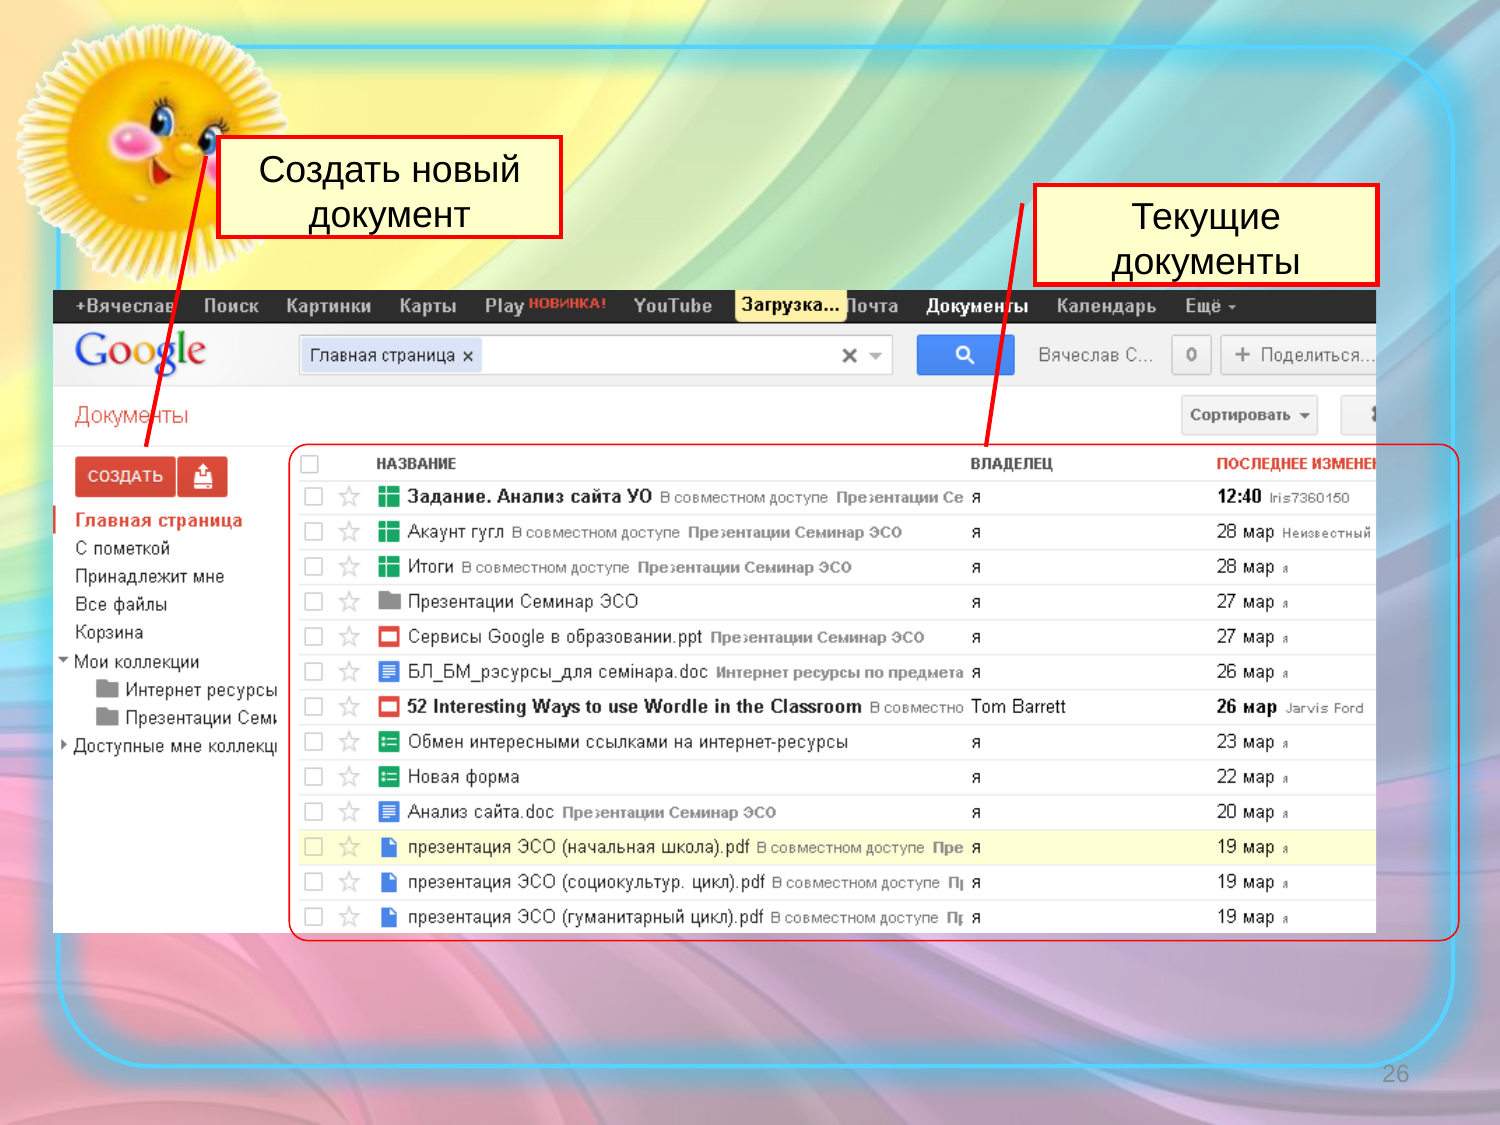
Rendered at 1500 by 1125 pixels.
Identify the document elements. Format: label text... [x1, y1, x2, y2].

text_box Создать новый документ [218, 137, 562, 238]
picture [11, 11, 1377, 933]
slide_number 26 [1074, 1042, 1425, 1103]
text_box [1374, 444, 1459, 941]
text_box Текущие документы [1034, 184, 1378, 285]
